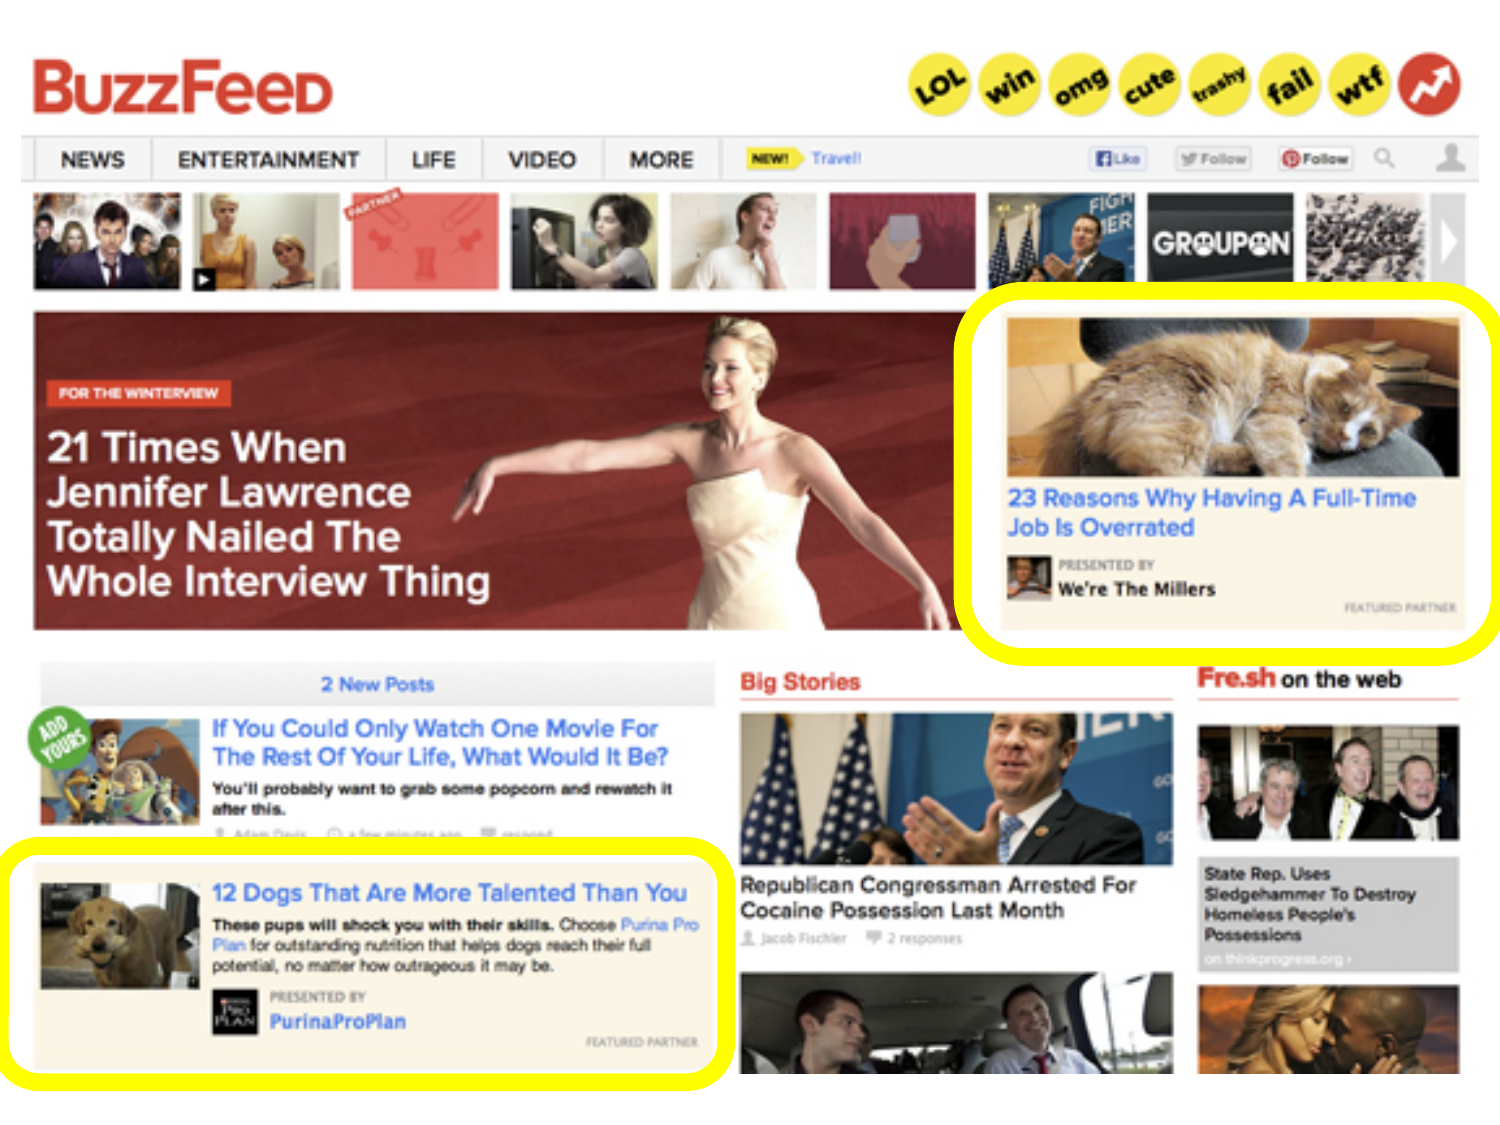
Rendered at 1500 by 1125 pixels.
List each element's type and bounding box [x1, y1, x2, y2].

picture [20, 50, 1480, 1075]
text_box [0, 854, 16, 1075]
text_box [1484, 310, 1500, 638]
